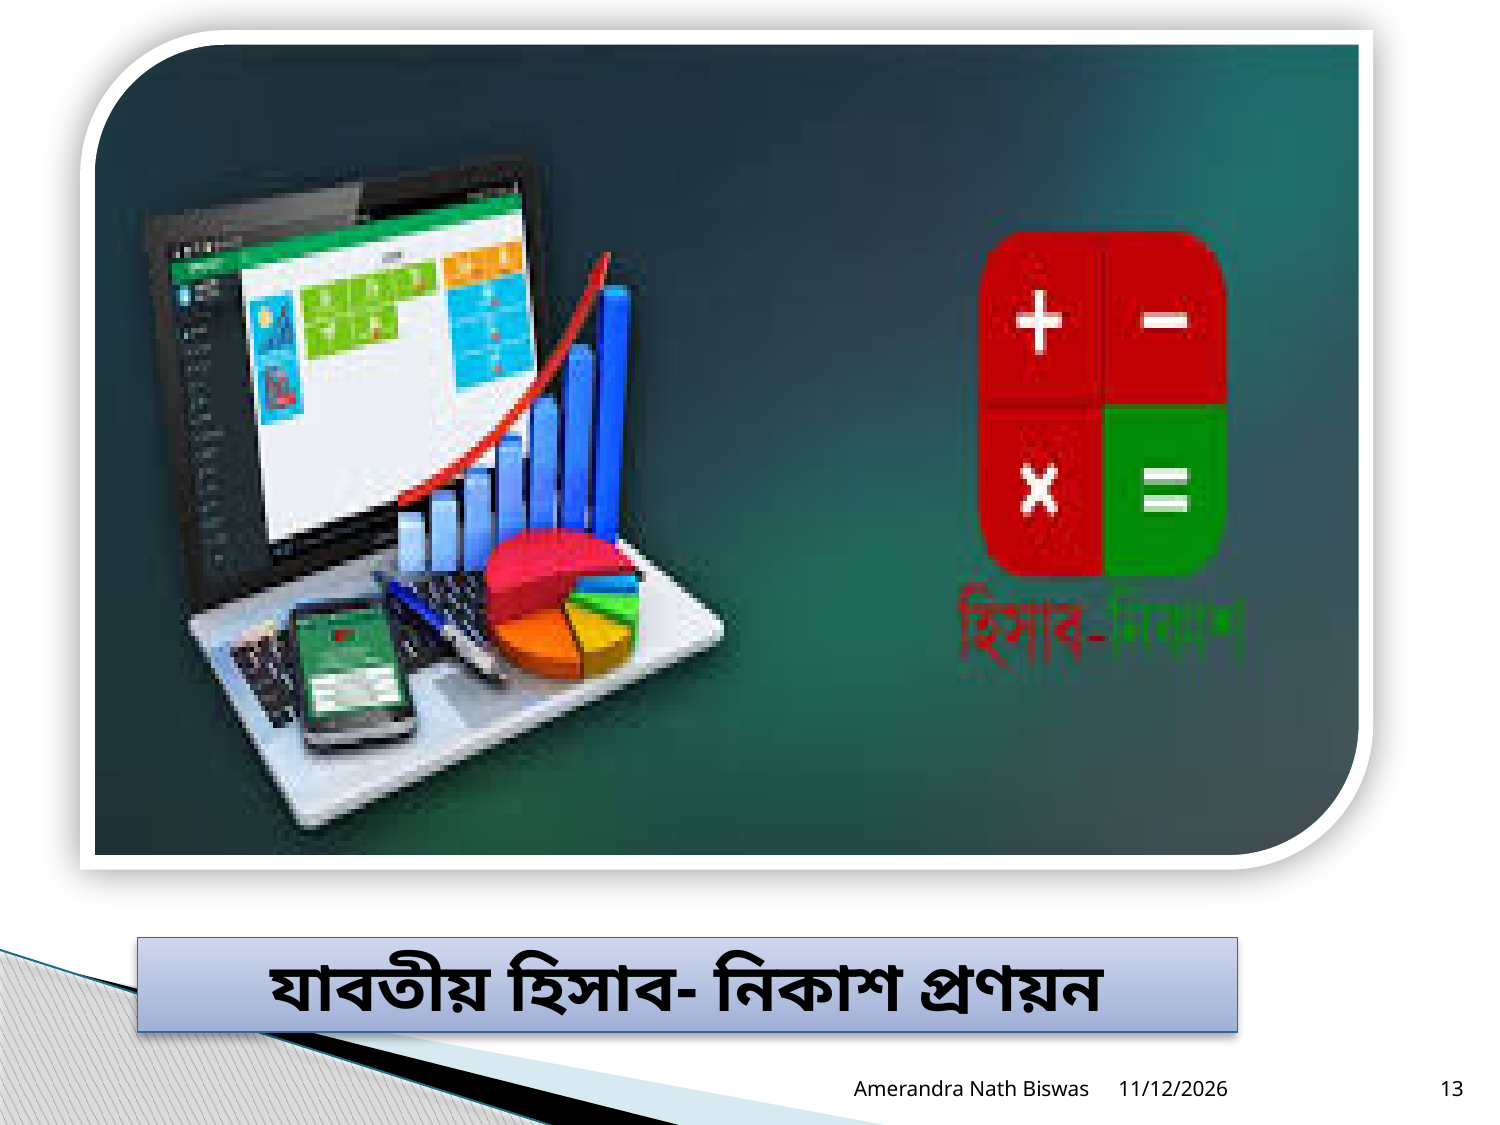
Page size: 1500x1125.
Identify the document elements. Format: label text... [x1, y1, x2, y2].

slide_number 13 [1418, 1051, 1479, 1112]
text_box যাবতীয় হিসাব- নিকাশ প্রণয়ন [137, 937, 1238, 1033]
footer Amerandra Nath Biswas [718, 1051, 1105, 1112]
picture [87, 37, 1367, 863]
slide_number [1105, 1051, 1418, 1112]
